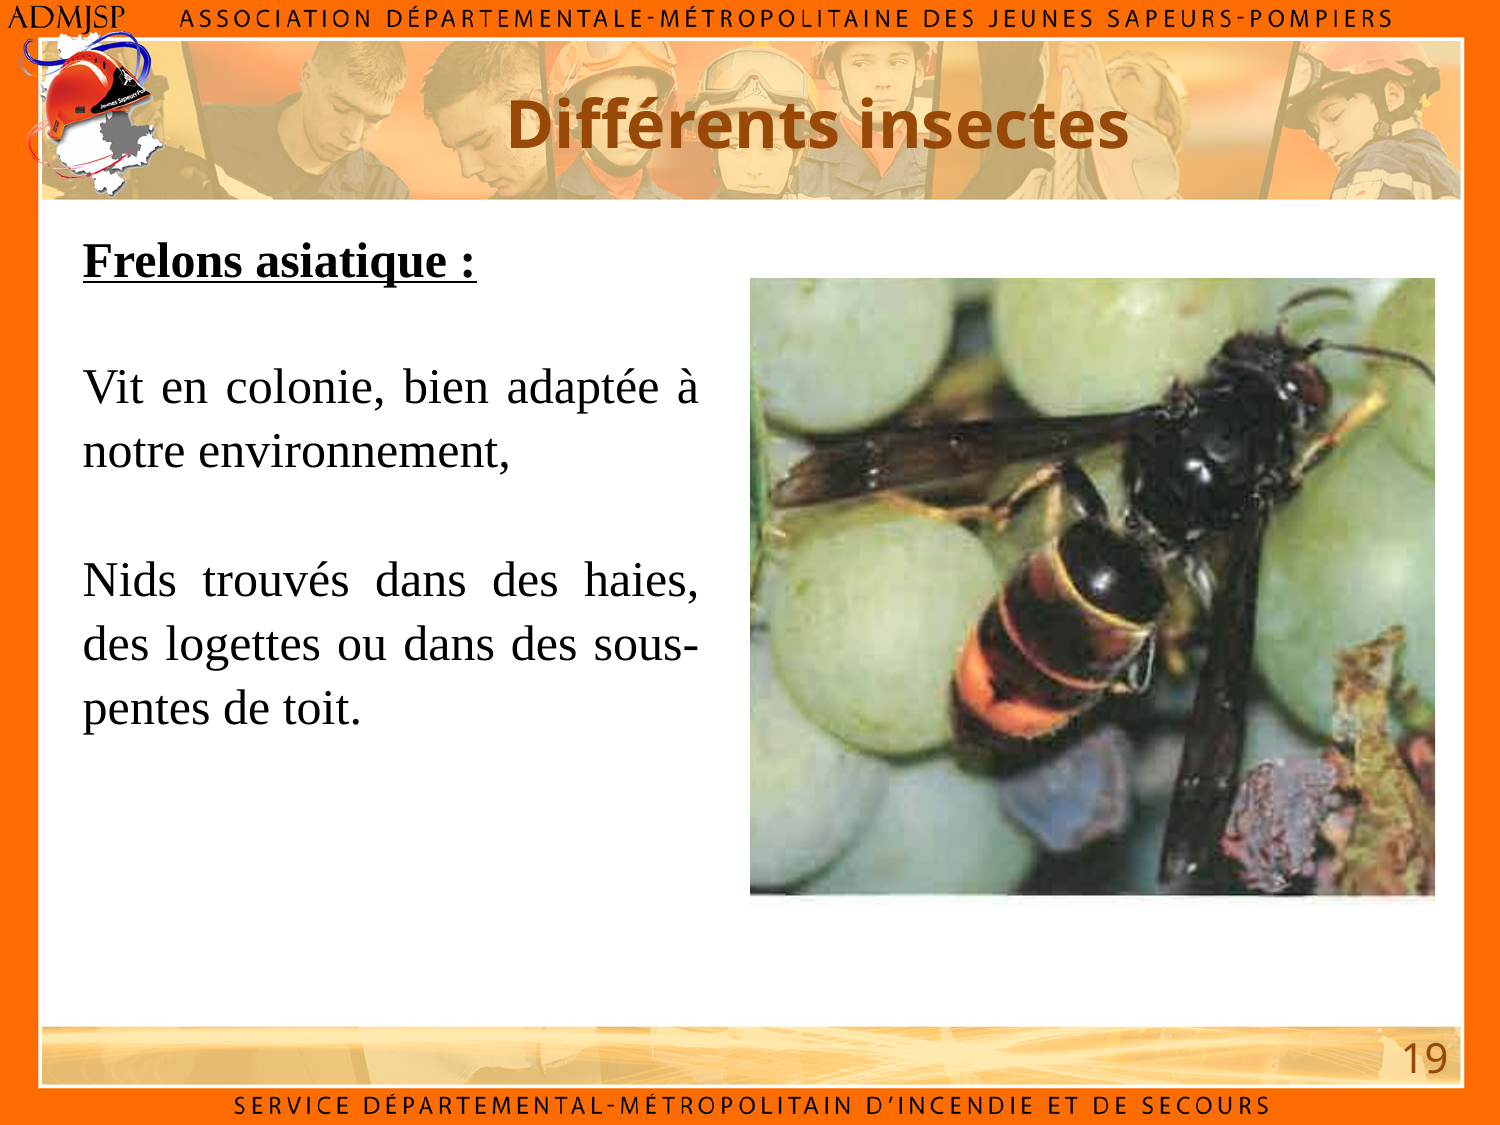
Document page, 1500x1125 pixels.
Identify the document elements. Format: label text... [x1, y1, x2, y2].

text_box Frelons asiatique : [67, 215, 1412, 295]
picture [0, 0, 1500, 1125]
text_box Vit en colonie, bien adaptée à notre environnement, Nids trouvés dans des haies, des logettes ou dans des sous-pentes de toit. [67, 342, 715, 742]
title Différents insectes [183, 45, 1454, 200]
text_box 19 [1113, 1029, 1464, 1090]
